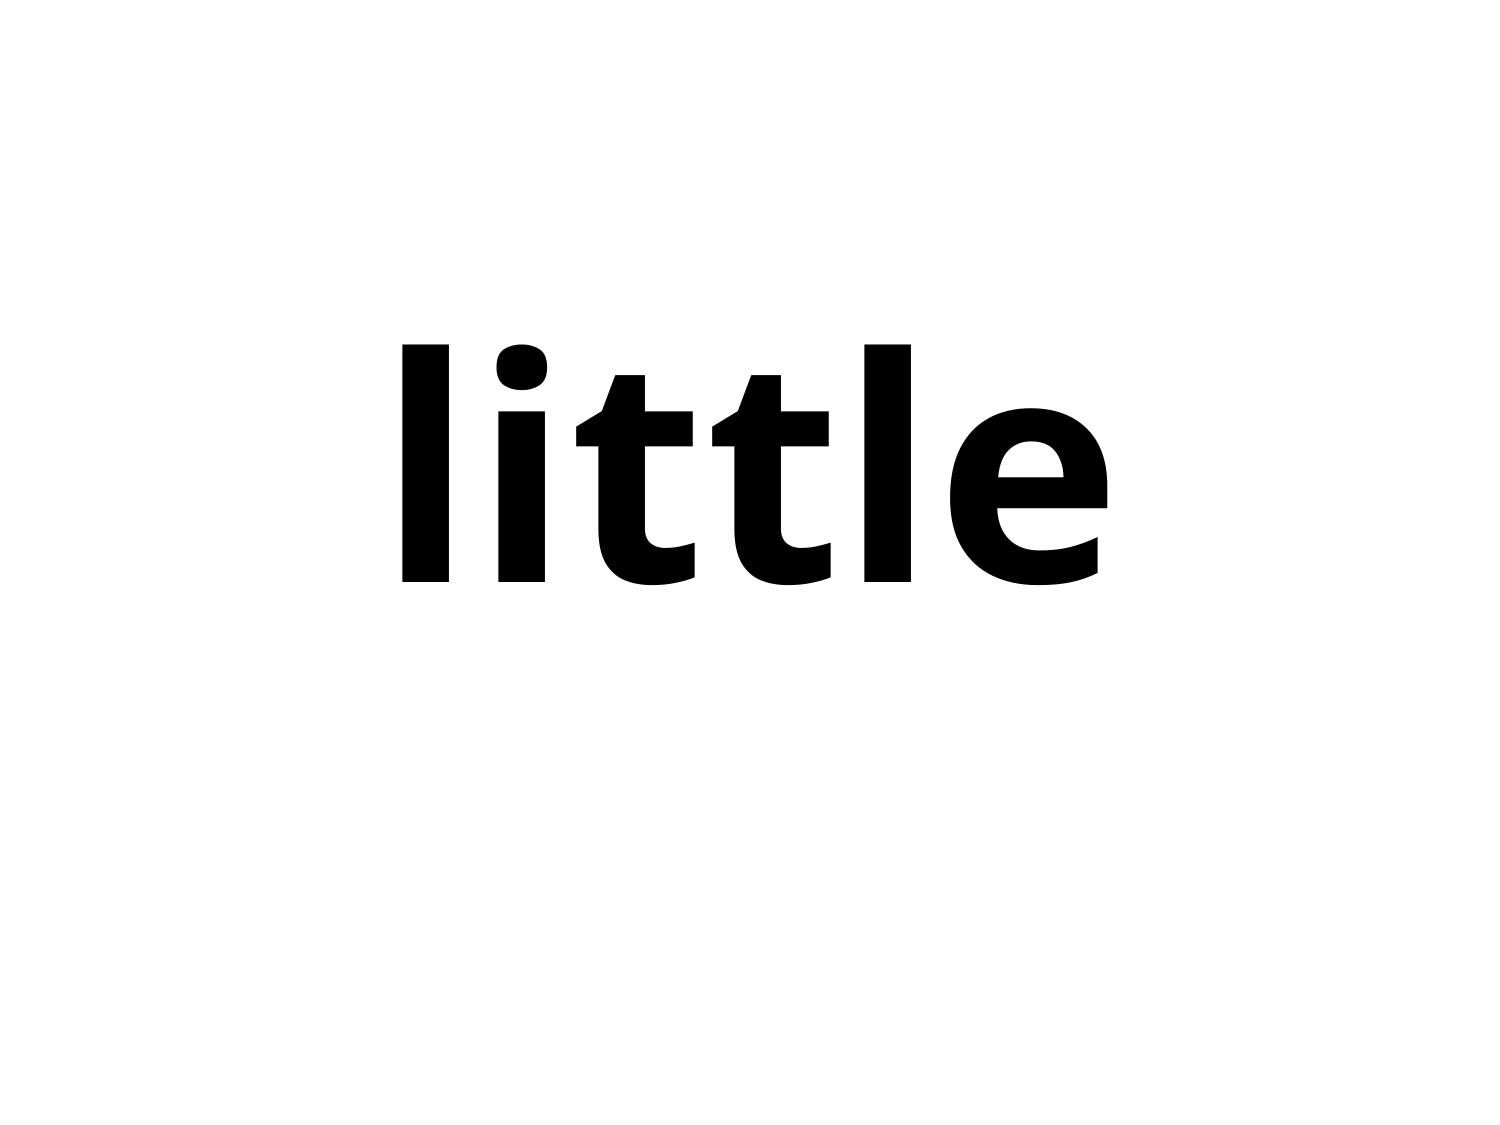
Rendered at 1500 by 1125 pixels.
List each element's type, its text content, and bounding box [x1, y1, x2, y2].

list little [75, 262, 1425, 1005]
